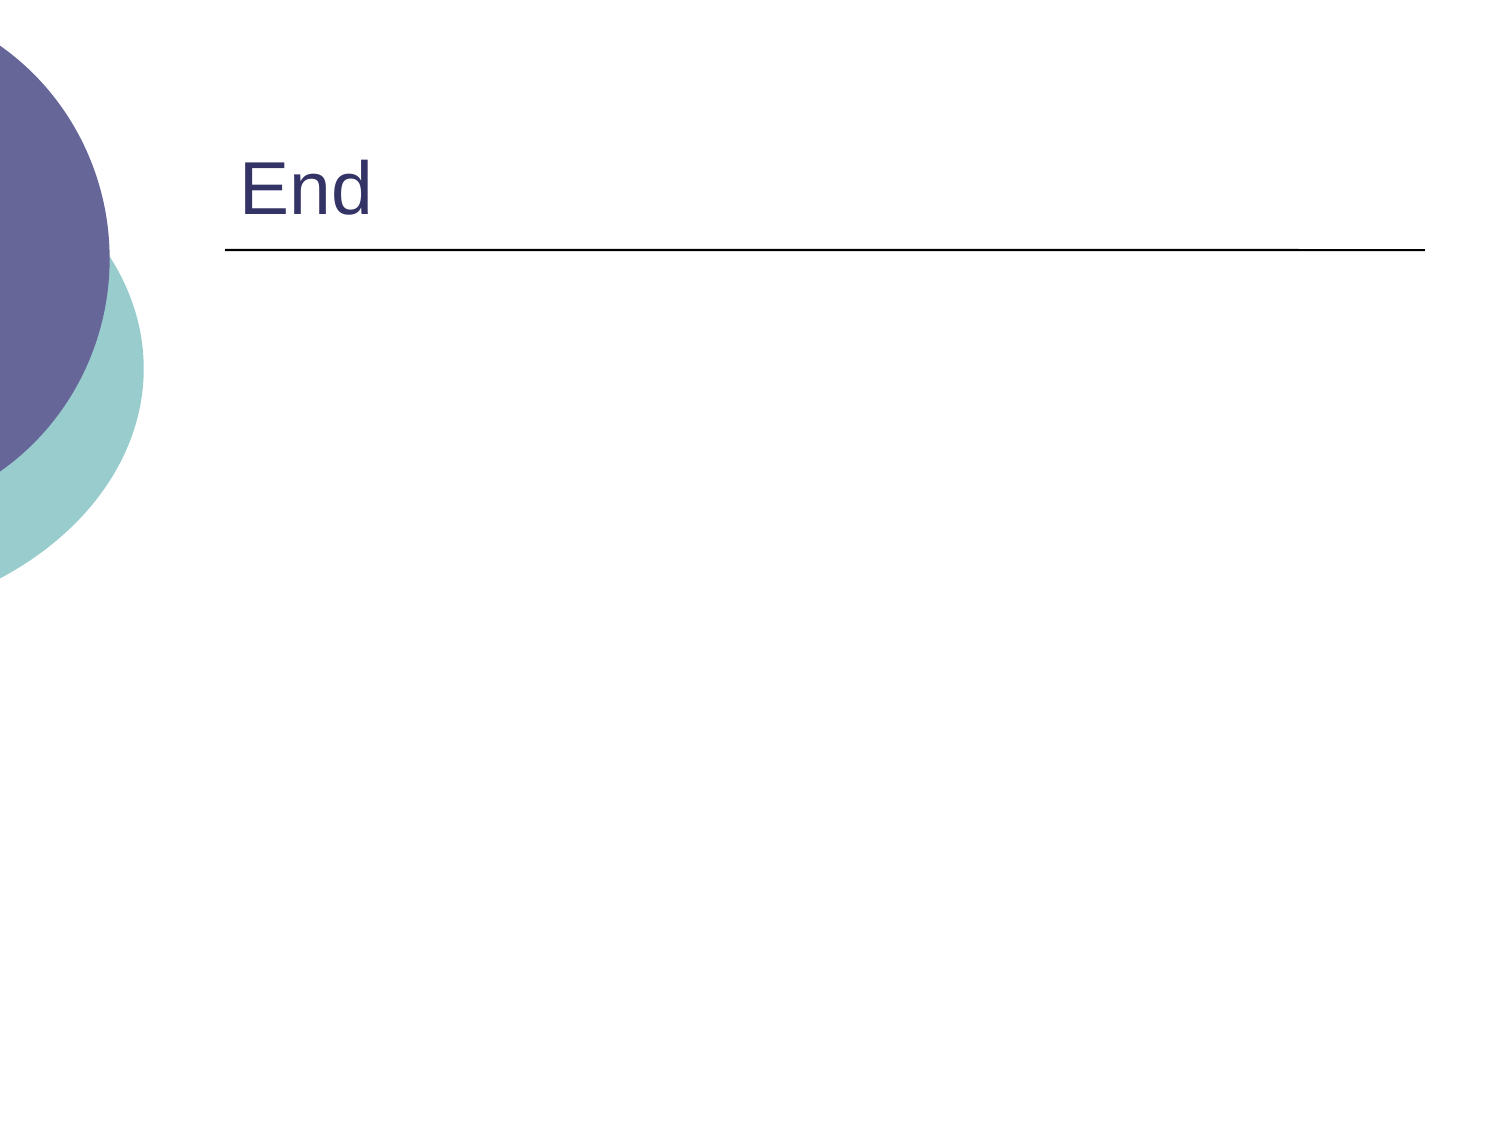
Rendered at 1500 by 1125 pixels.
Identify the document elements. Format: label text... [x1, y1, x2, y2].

title End [224, 49, 1425, 238]
